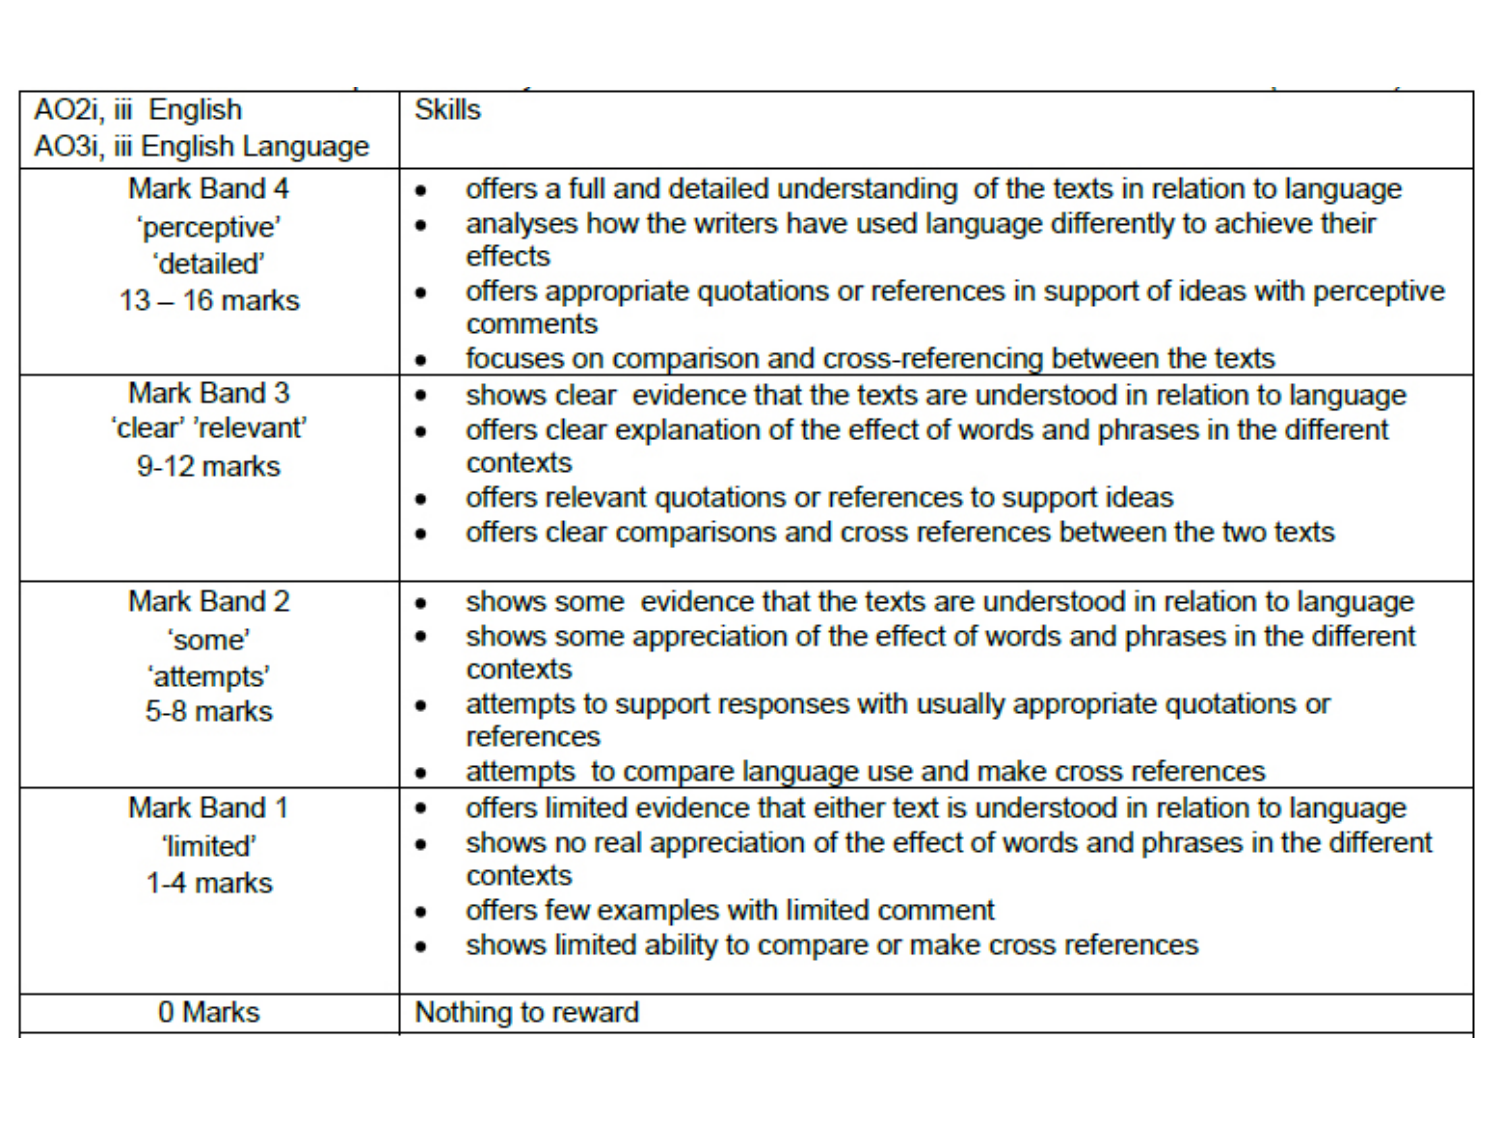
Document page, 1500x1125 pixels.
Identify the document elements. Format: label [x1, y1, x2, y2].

picture [0, 86, 1500, 1038]
